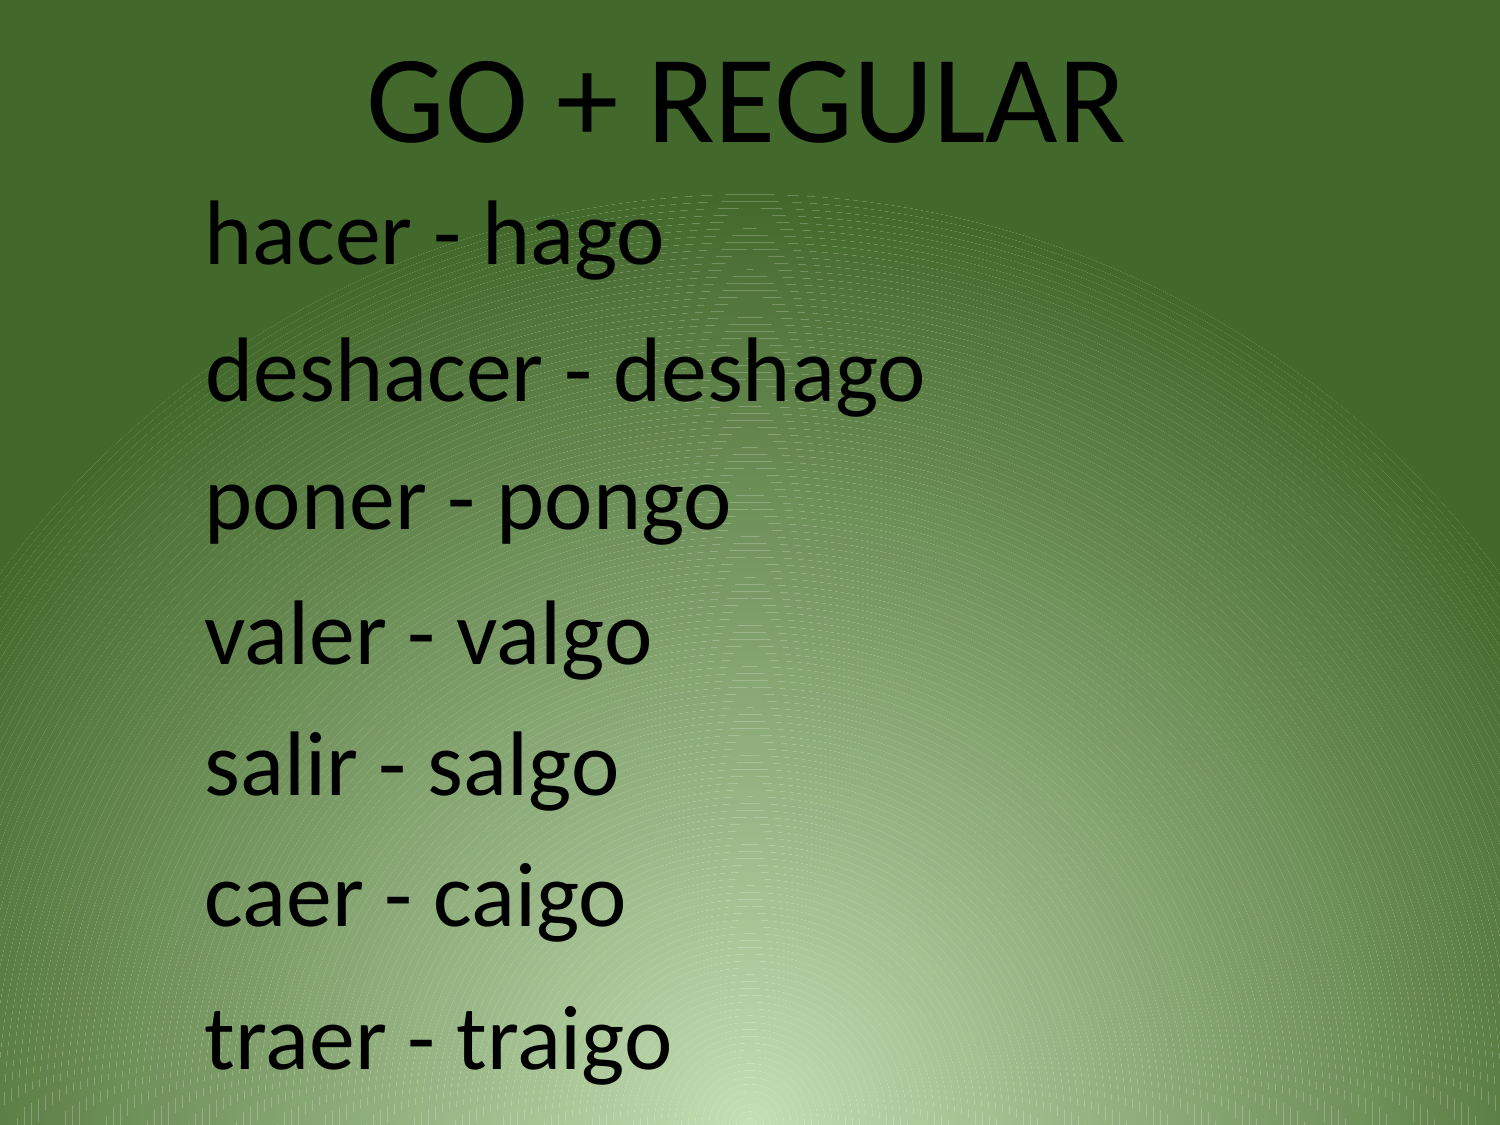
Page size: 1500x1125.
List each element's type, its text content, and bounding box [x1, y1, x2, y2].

text_box hacer - hago [189, 166, 682, 291]
text_box valer - valgo [190, 565, 668, 691]
text_box salir - salgo [189, 696, 636, 822]
text_box traer - traigo [190, 970, 689, 1096]
text_box GO + REGULAR [352, 10, 1141, 176]
text_box caer - caigo [189, 827, 643, 952]
text_box deshacer - deshago [190, 302, 943, 428]
text_box poner - pongo [190, 430, 749, 556]
